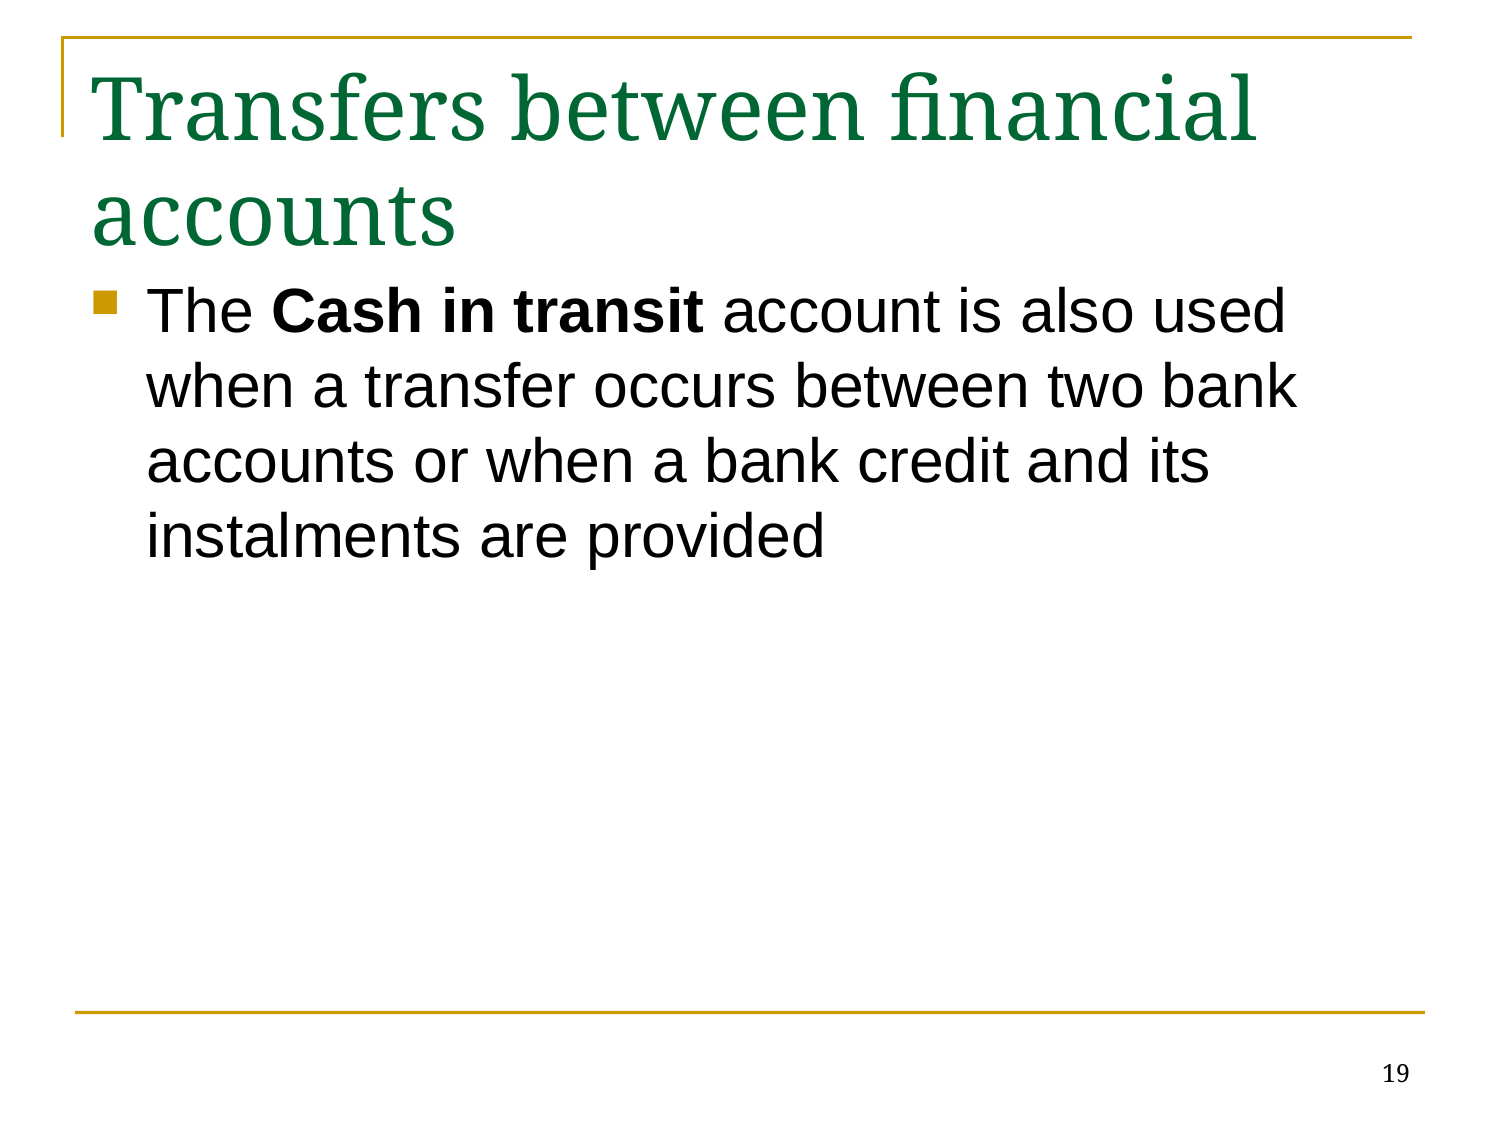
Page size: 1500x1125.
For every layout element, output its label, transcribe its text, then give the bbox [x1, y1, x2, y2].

title Transfers between financial accounts [74, 45, 1426, 233]
slide_number 19 [1074, 1023, 1426, 1100]
list The Cash in transit account is also used when a transfer occurs between two bank accounts or when a bank credit and its instalments are provided [74, 262, 1426, 1006]
